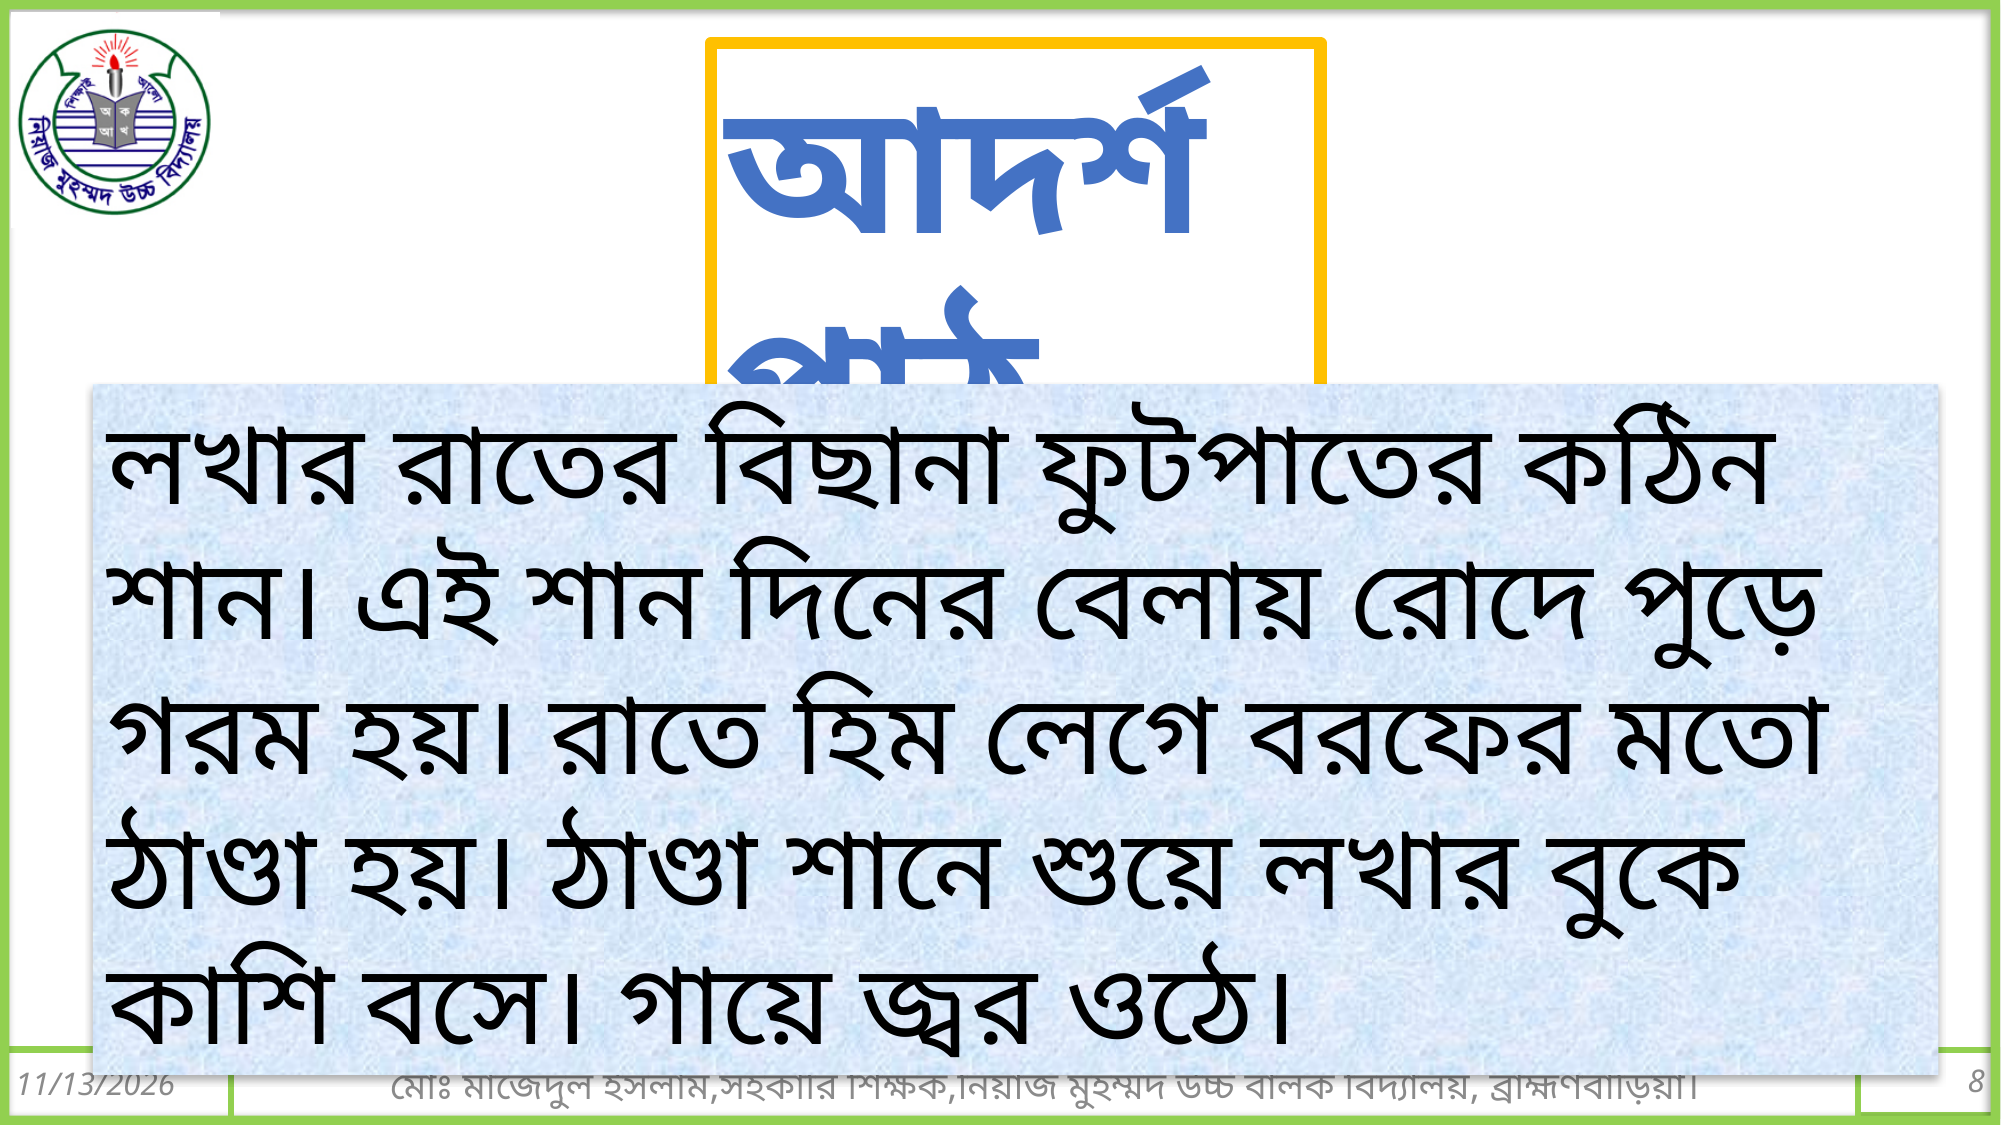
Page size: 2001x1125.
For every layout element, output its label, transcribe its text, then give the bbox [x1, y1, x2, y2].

text_box আদর্শ পাঠ [710, 43, 1321, 383]
picture [11, 12, 220, 228]
footer মোঃ মাজেদুল ইসলাম,সহকারি শিক্ষক,নিয়াজ মুহম্মদ উচ্চ বালক বিদ্যালয়, ব্রাহ্মণবাড়িয়া। [228, 1087, 1861, 1123]
slide_number 8 [1855, 1047, 2000, 1119]
slide_number 21-Mar-20 [0, 1046, 234, 1125]
text_box লখার রাতের বিছানা ফুটপাতের কঠিন শান। এই শান দিনের বেলায় রোদে পুড়ে গরম হয়। রাতে হিম লেগে বরফের মতো ঠাণ্ডা হয়। ঠাণ্ডা শানে শুয়ে লখার বুকে কাশি বসে। গায়ে জ্বর ওঠে। [92, 384, 1939, 1075]
